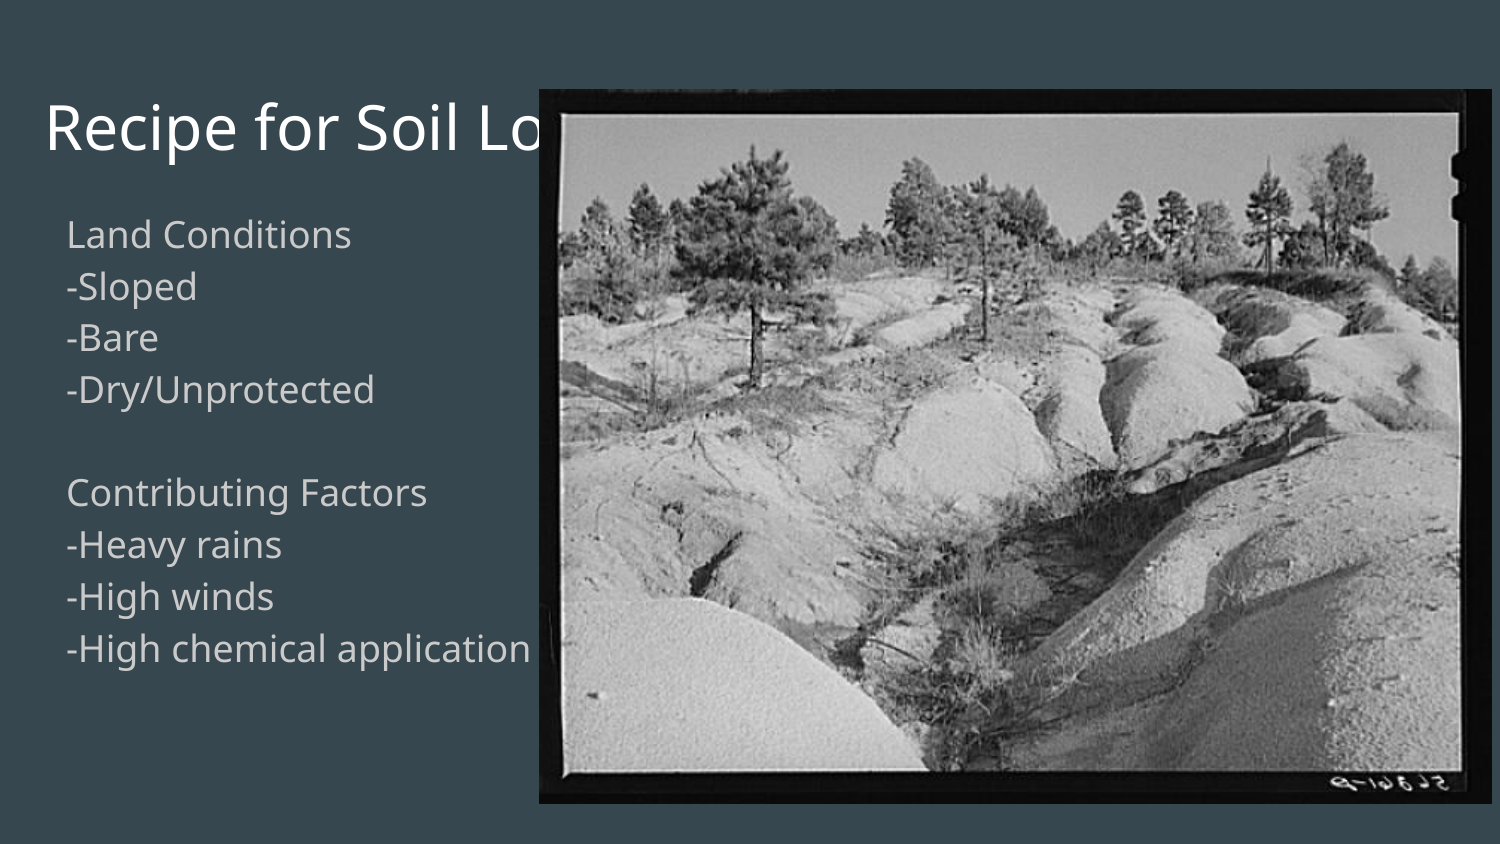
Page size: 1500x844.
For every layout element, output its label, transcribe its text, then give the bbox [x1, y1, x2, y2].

picture [539, 89, 1492, 804]
title Recipe for Soil Loss [29, 72, 1449, 167]
list Land Conditions -Sloped -Bare -Dry/Unprotected Contributing Factors -Heavy rains -High winds -High chemical application [51, 189, 534, 750]
